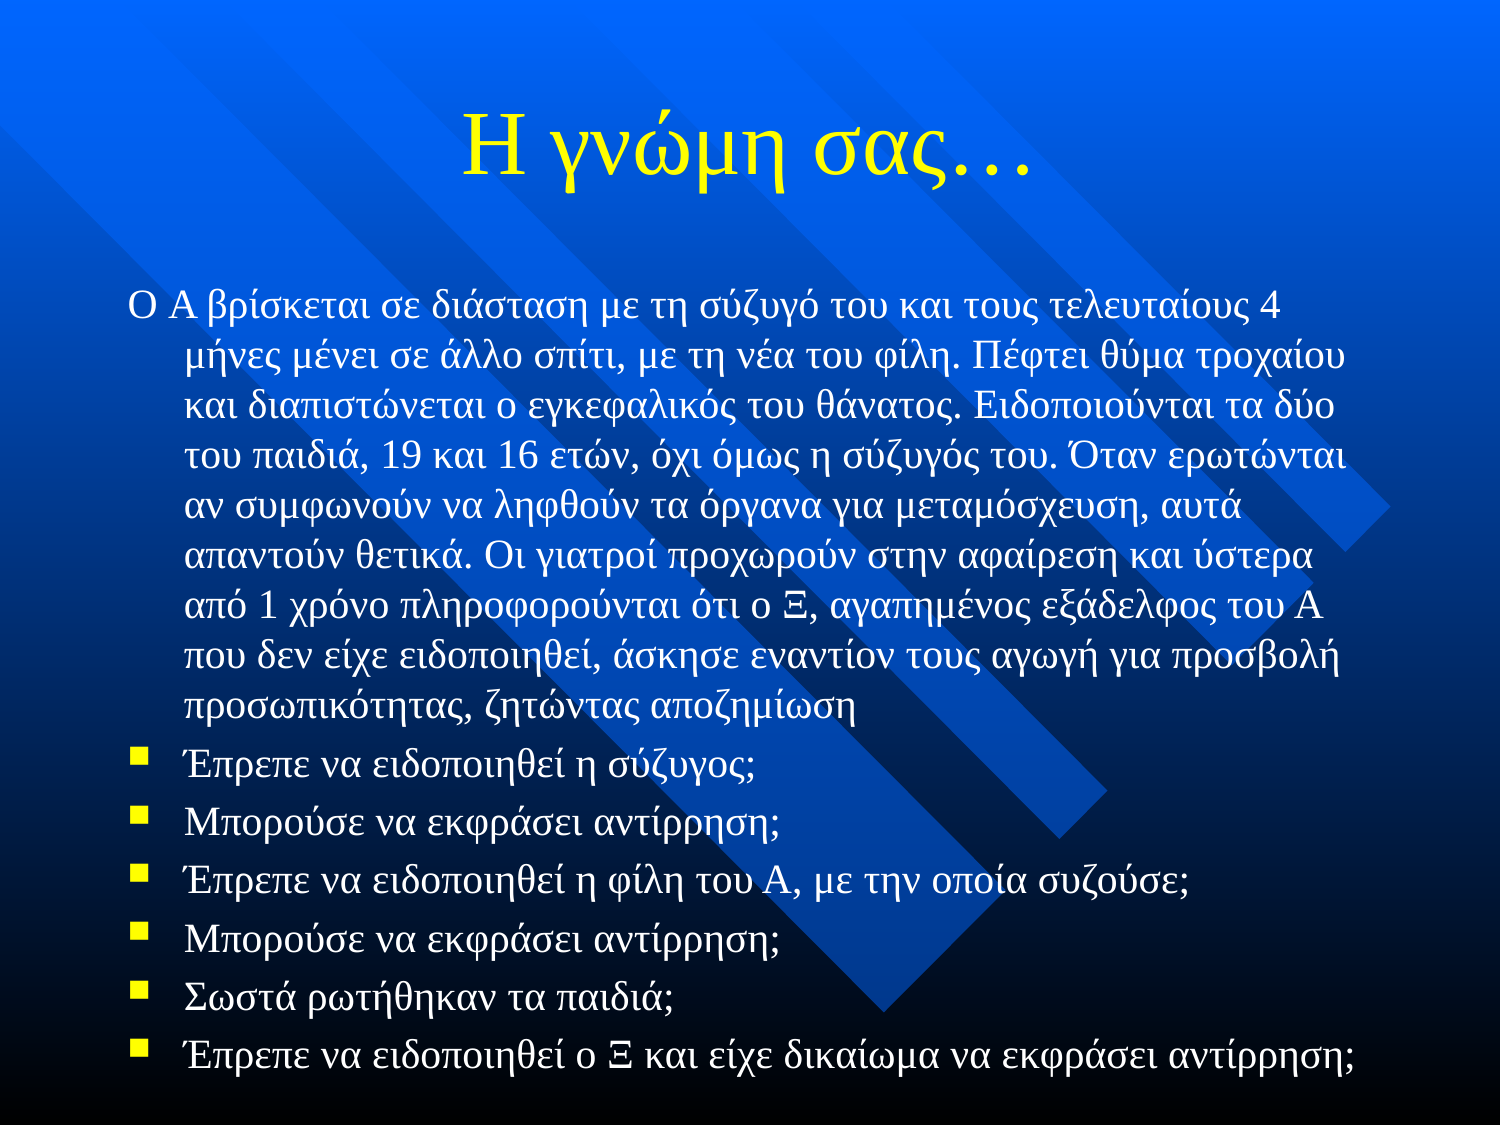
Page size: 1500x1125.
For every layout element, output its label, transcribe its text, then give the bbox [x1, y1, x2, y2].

list O Α βρίσκεται σε διάσταση με τη σύζυγό του και τους τελευταίους 4 μήνες μένει σε άλλο σπίτι, με τη νέα του φίλη. Πέφτει θύμα τροχαίου και διαπιστώνεται ο εγκεφαλικός του θάνατος. Ειδοποιούνται τα δύο του παιδιά, 19 και 16 ετών, όχι όμως η σύζυγός του. Όταν ερωτώνται αν συμφωνούν να ληφθούν τα όργανα για μεταμόσχευση, αυτά απαντούν θετικά. Οι γιατροί προχωρούν στην αφαίρεση και ύστερα από 1 χρόνο πληροφορούνται ότι ο Ξ, αγαπημένος εξάδελφος του Α που δεν είχε ειδοποιηθεί, άσκησε εναντίον τους αγωγή για προσβολή προσωπικότητας, ζητώντας αποζημίωση Έπρεπε να ειδοποιηθεί η σύζυγος; Μπορούσε να εκφράσει αντίρρηση; Έπρεπε να ειδοποιηθεί η φίλη του Α, με την οποία συζούσε; Μπορούσε να εκφράσει αντίρρηση; Σωστά ρωτήθηκαν τα παιδιά; Έπρεπε να ειδοποιηθεί ο Ξ και είχε δικαίωμα να εκφράσει αντίρρηση; [111, 268, 1388, 1001]
title Η γνώμη σας… [112, 37, 1388, 238]
